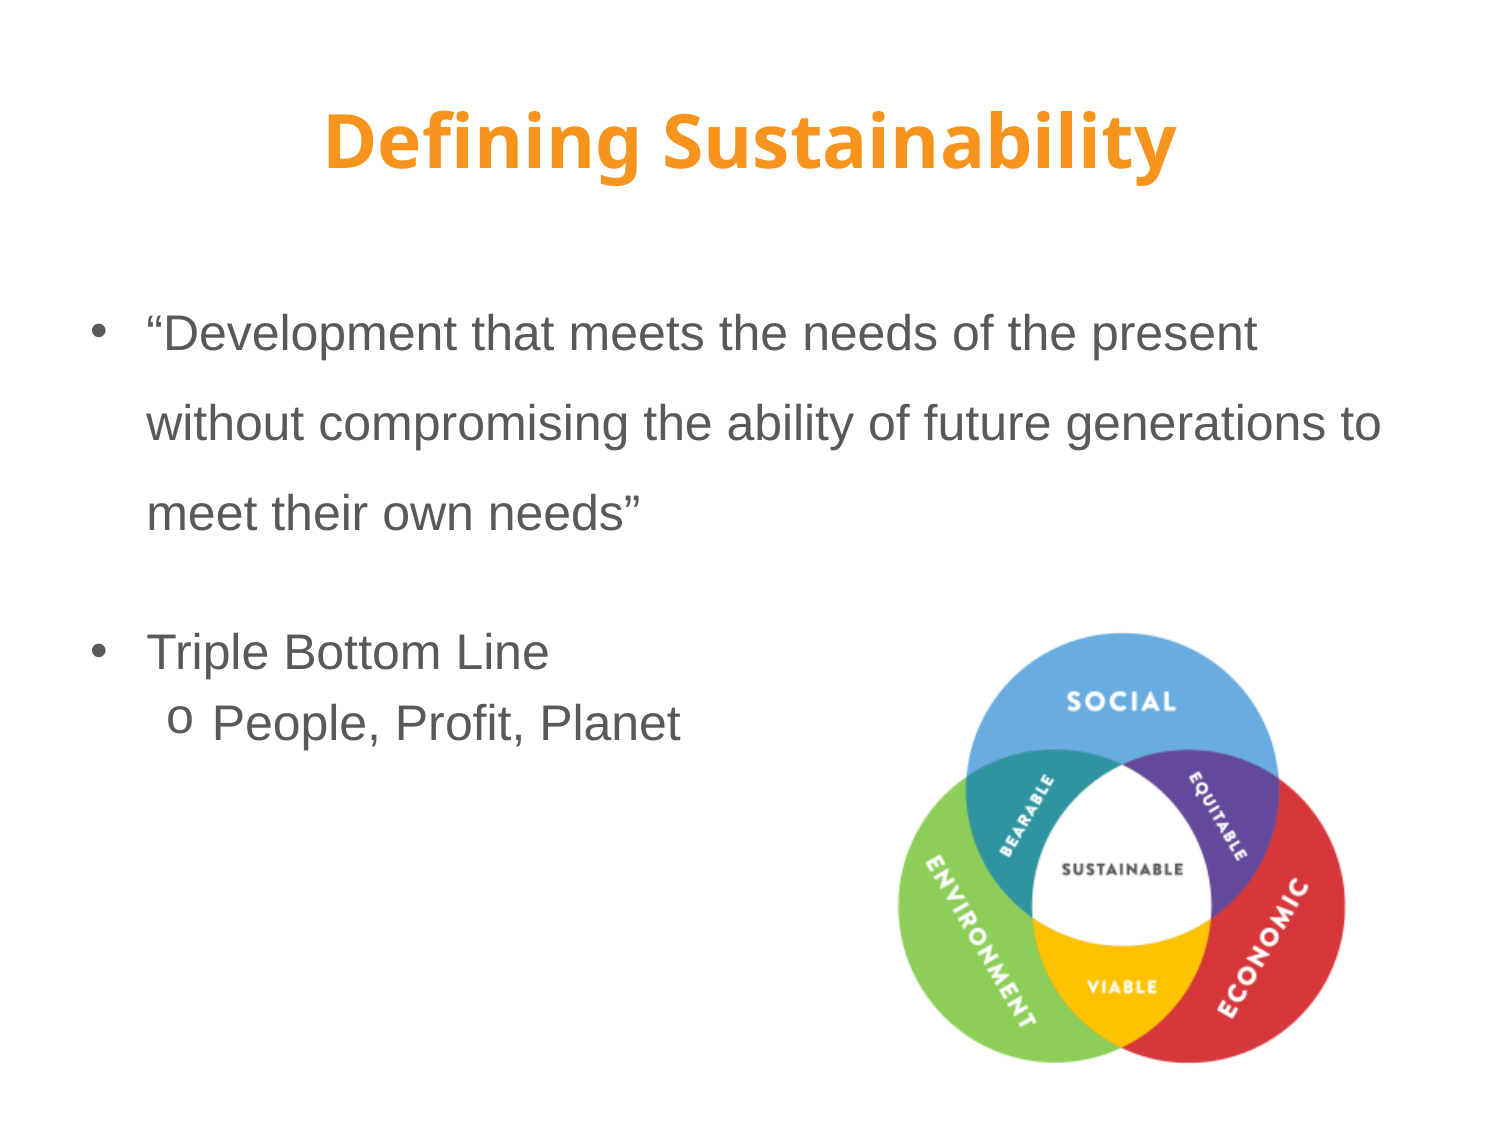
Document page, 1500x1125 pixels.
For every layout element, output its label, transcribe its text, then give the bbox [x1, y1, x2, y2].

title Defining Sustainability [75, 45, 1425, 233]
list “Development that meets the needs of the present without compromising the ability of future generations to meet their own needs” Triple Bottom Line People, Profit, Planet [75, 262, 1425, 1005]
picture [887, 618, 1357, 1088]
